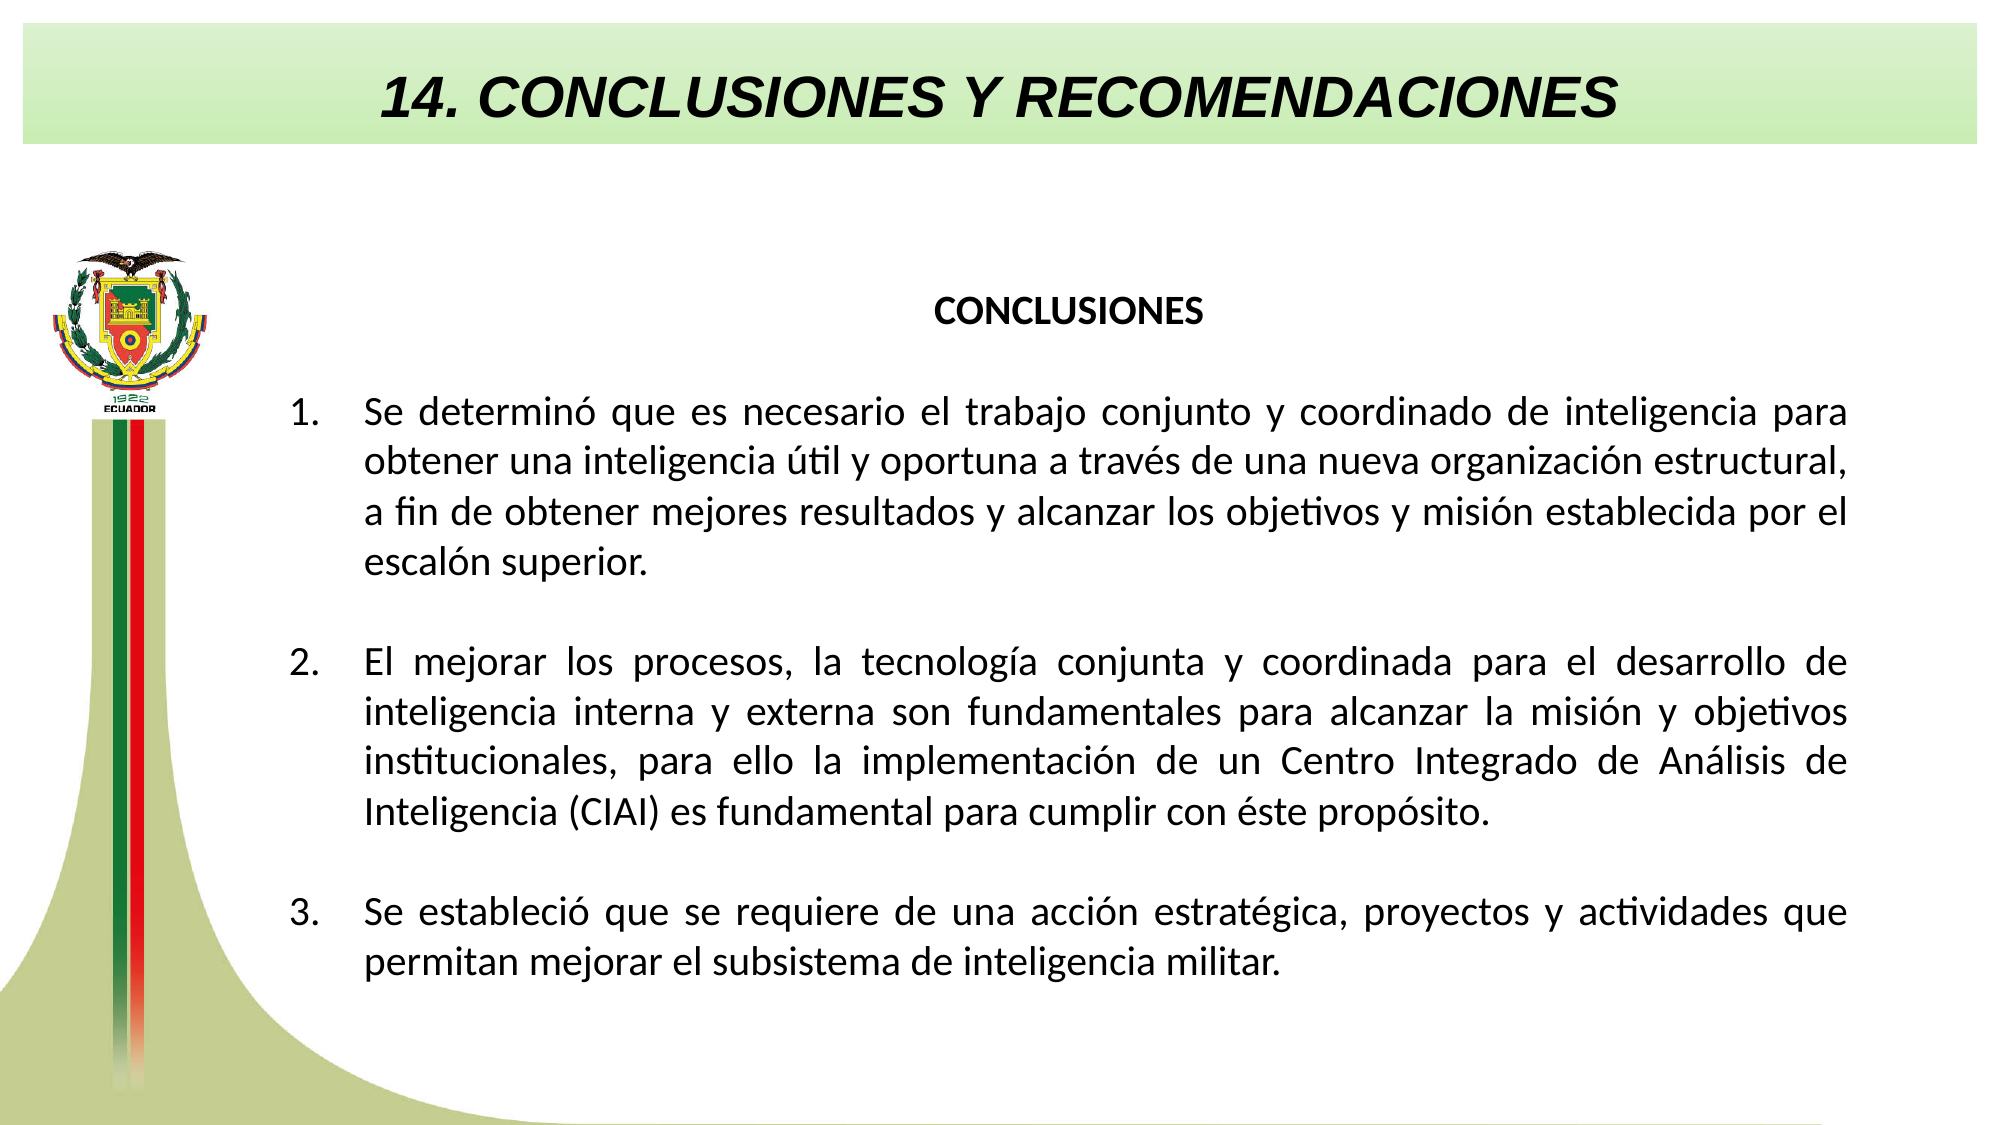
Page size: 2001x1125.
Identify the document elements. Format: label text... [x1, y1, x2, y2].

text_box 14. CONCLUSIONES Y RECOMENDACIONES [22, 22, 1978, 144]
text_box CONCLUSIONES Se determinó que es necesario el trabajo conjunto y coordinado de inteligencia para obtener una inteligencia útil y oportuna a través de una nueva organización estructural, a fin de obtener mejores resultados y alcanzar los objetivos y misión establecida por el escalón superior. El mejorar los procesos, la tecnología conjunta y coordinada para el desarrollo de inteligencia interna y externa son fundamentales para alcanzar la misión y objetivos institucionales, para ello la implementación de un Centro Integrado de Análisis de Inteligencia (CIAI) es fundamental para cumplir con éste propósito. Se estableció que se requiere de una acción estratégica, proyectos y actividades que permitan mejorar el subsistema de inteligencia militar. [274, 275, 1864, 991]
picture [0, 0, 2001, 1125]
